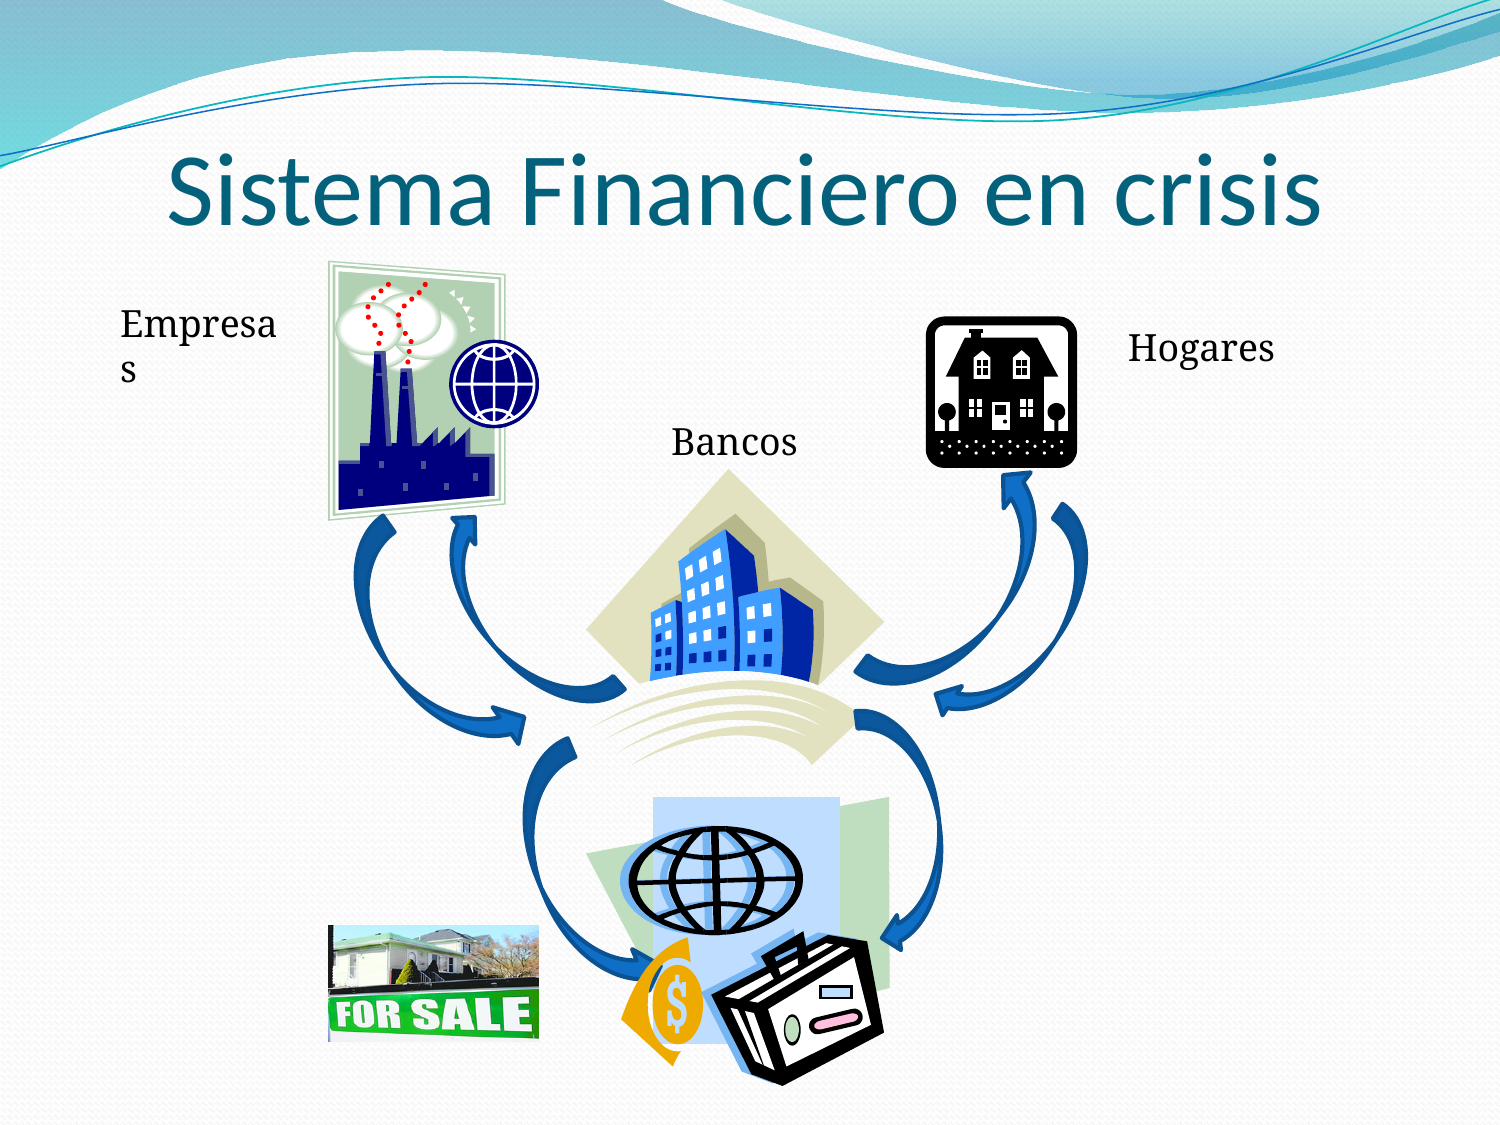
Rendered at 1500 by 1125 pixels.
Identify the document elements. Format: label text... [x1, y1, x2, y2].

picture [327, 260, 540, 522]
picture [327, 925, 540, 1042]
title Sistema Financiero en crisis [70, 58, 1421, 247]
text_box [522, 736, 580, 954]
text_box Empresas [105, 292, 293, 398]
text_box [449, 530, 580, 703]
text_box Bancos [656, 410, 833, 467]
text_box Hogares [1113, 316, 1336, 377]
text_box [888, 716, 944, 952]
text_box [353, 530, 527, 746]
text_box [888, 475, 1037, 686]
text_box [933, 501, 1089, 718]
picture [585, 468, 885, 766]
picture [925, 316, 1078, 469]
picture [585, 796, 890, 1087]
